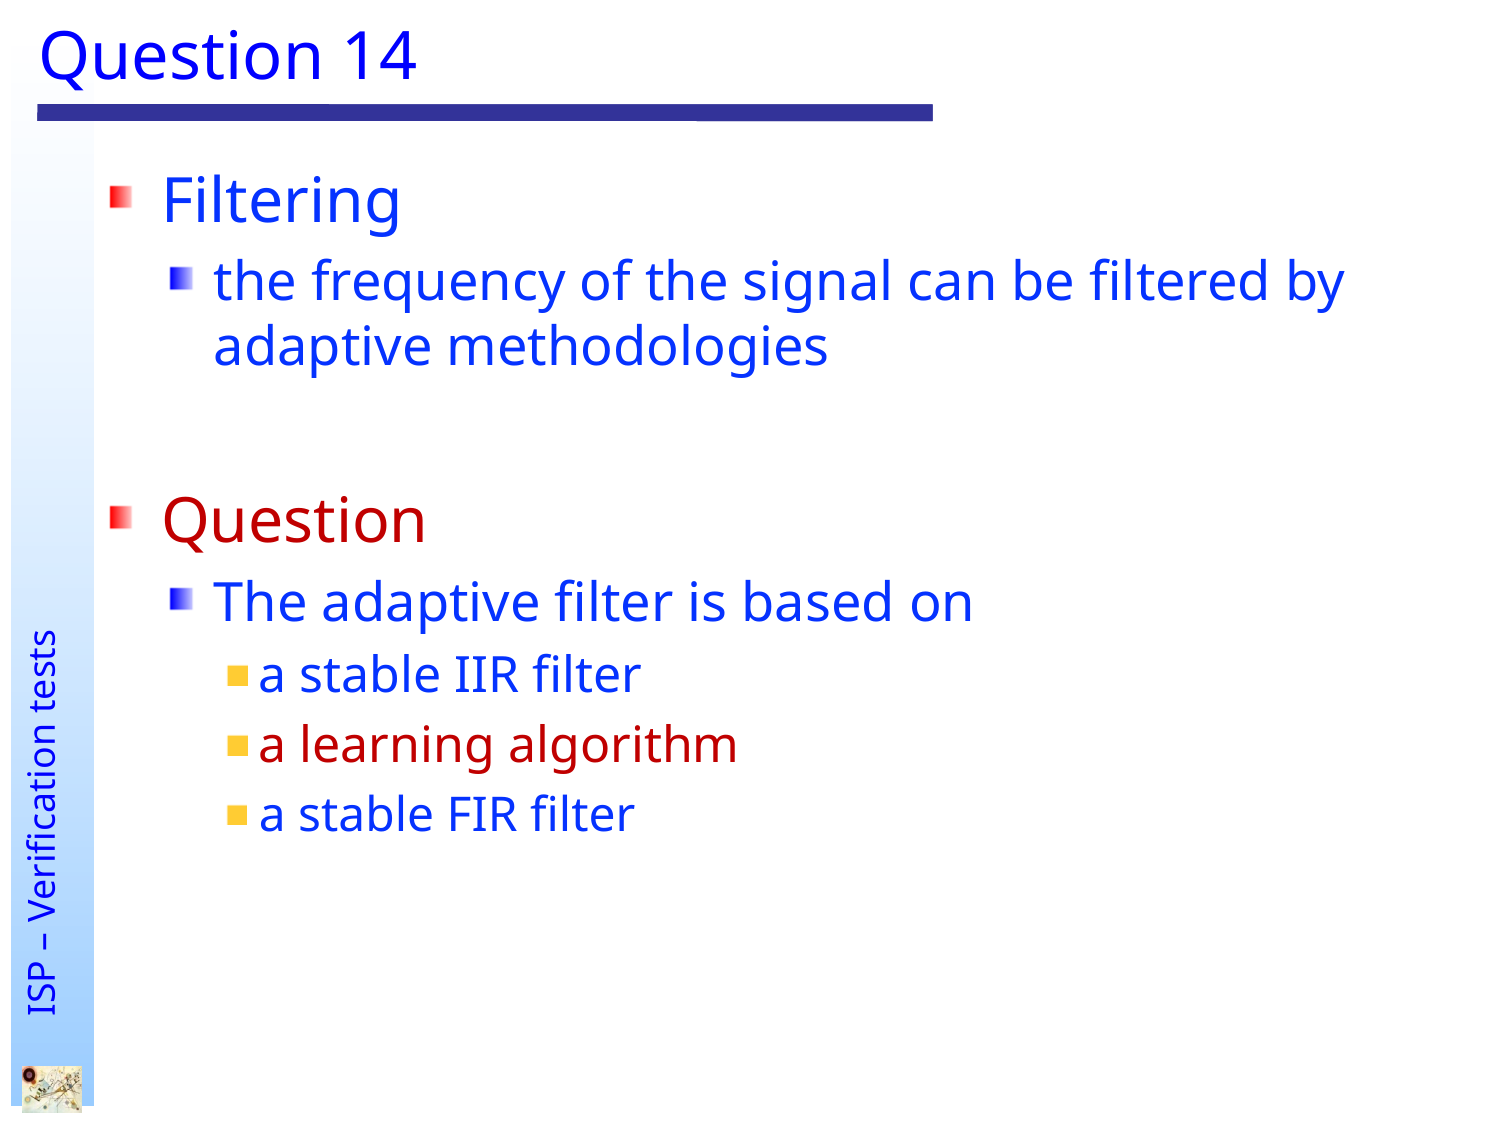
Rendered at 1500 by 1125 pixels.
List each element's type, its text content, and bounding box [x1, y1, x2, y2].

picture [168, 265, 196, 293]
picture [221, 659, 248, 686]
list Filtering the frequency of the signal can be filtered by adaptive methodologies Question The adaptive filter is based on a stable IIR filter a learning algorithm a stable FIR filter [93, 152, 1430, 1055]
picture [108, 504, 135, 532]
picture [221, 729, 248, 756]
title Question 14 [23, 4, 1414, 101]
picture [168, 586, 196, 613]
picture [22, 1066, 82, 1113]
picture [221, 799, 247, 825]
picture [108, 184, 135, 211]
